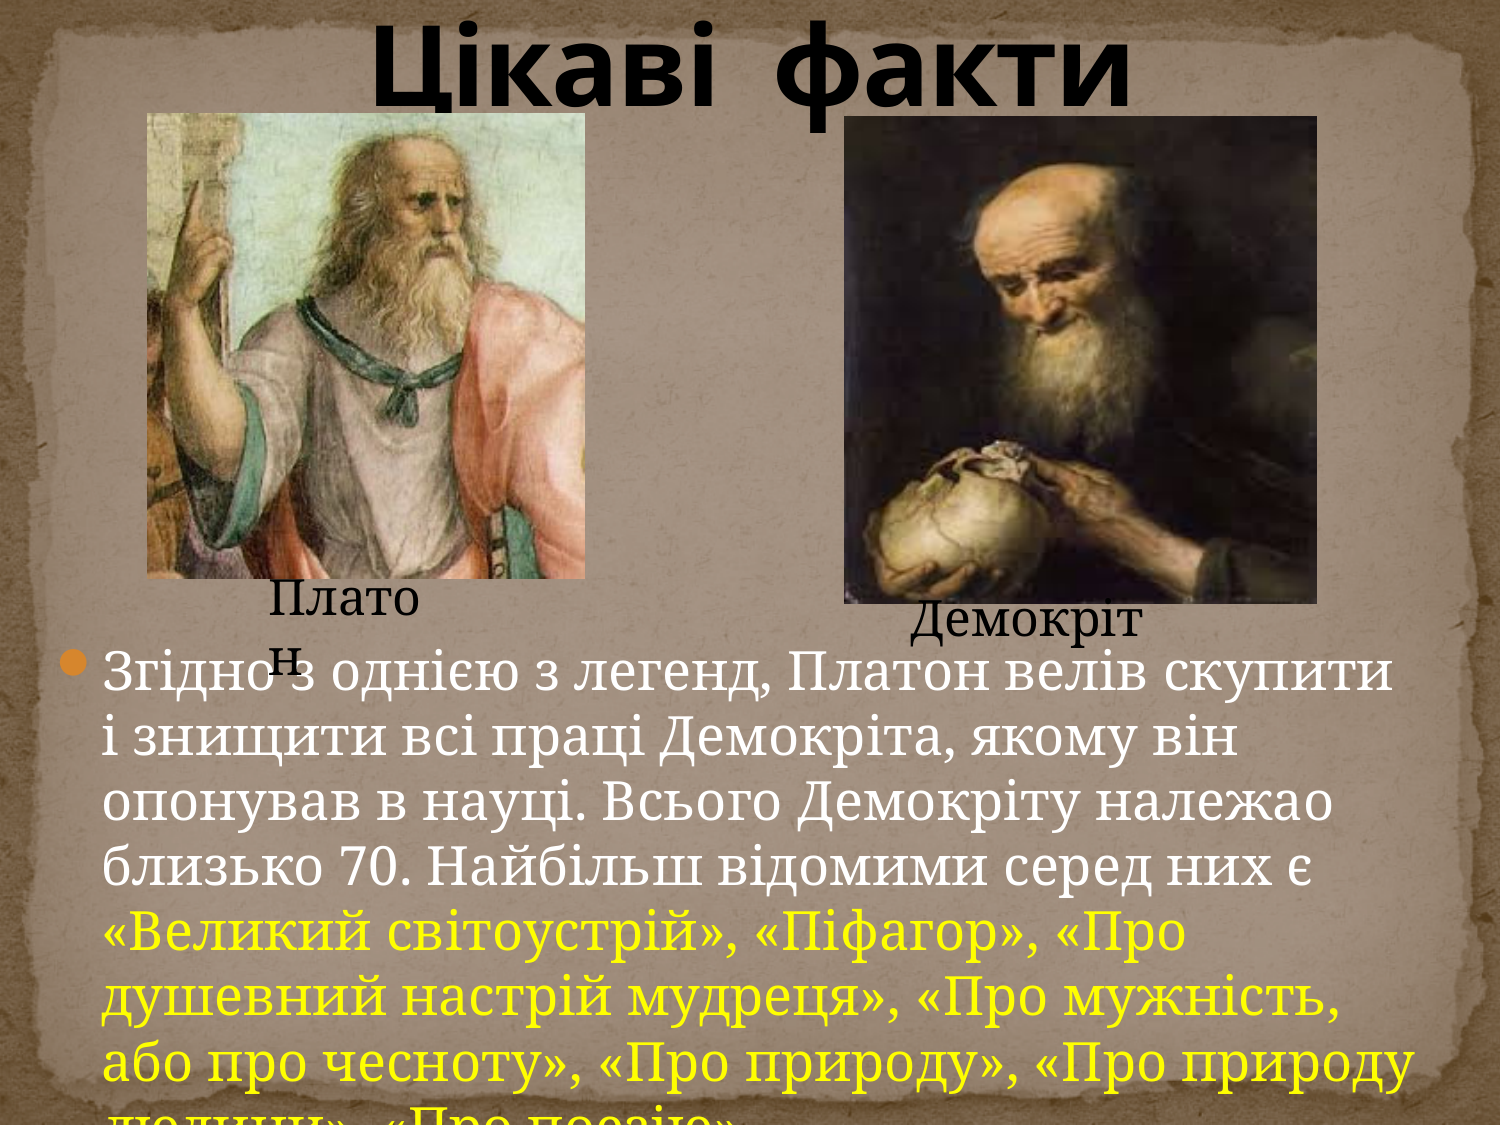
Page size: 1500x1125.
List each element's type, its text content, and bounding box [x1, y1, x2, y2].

text_box Платон [253, 589, 467, 693]
picture [844, 116, 1317, 604]
picture [147, 113, 585, 579]
list Згідно з однією з легенд, Платон велів скупити і знищити всі праці Демокріта, якому він опонував в науці. Всього Демокріту належао близько 70. Найбільш відомими серед них є «Великий світоустрій», «Піфагор», «Про душевний настрій мудреця», «Про мужність, або про чесноту», «Про природу», «Про природу людини», «Про поезію» [41, 628, 1441, 1125]
title Цікаві факти [76, 0, 1427, 137]
text_box Демокріт [896, 613, 1160, 654]
